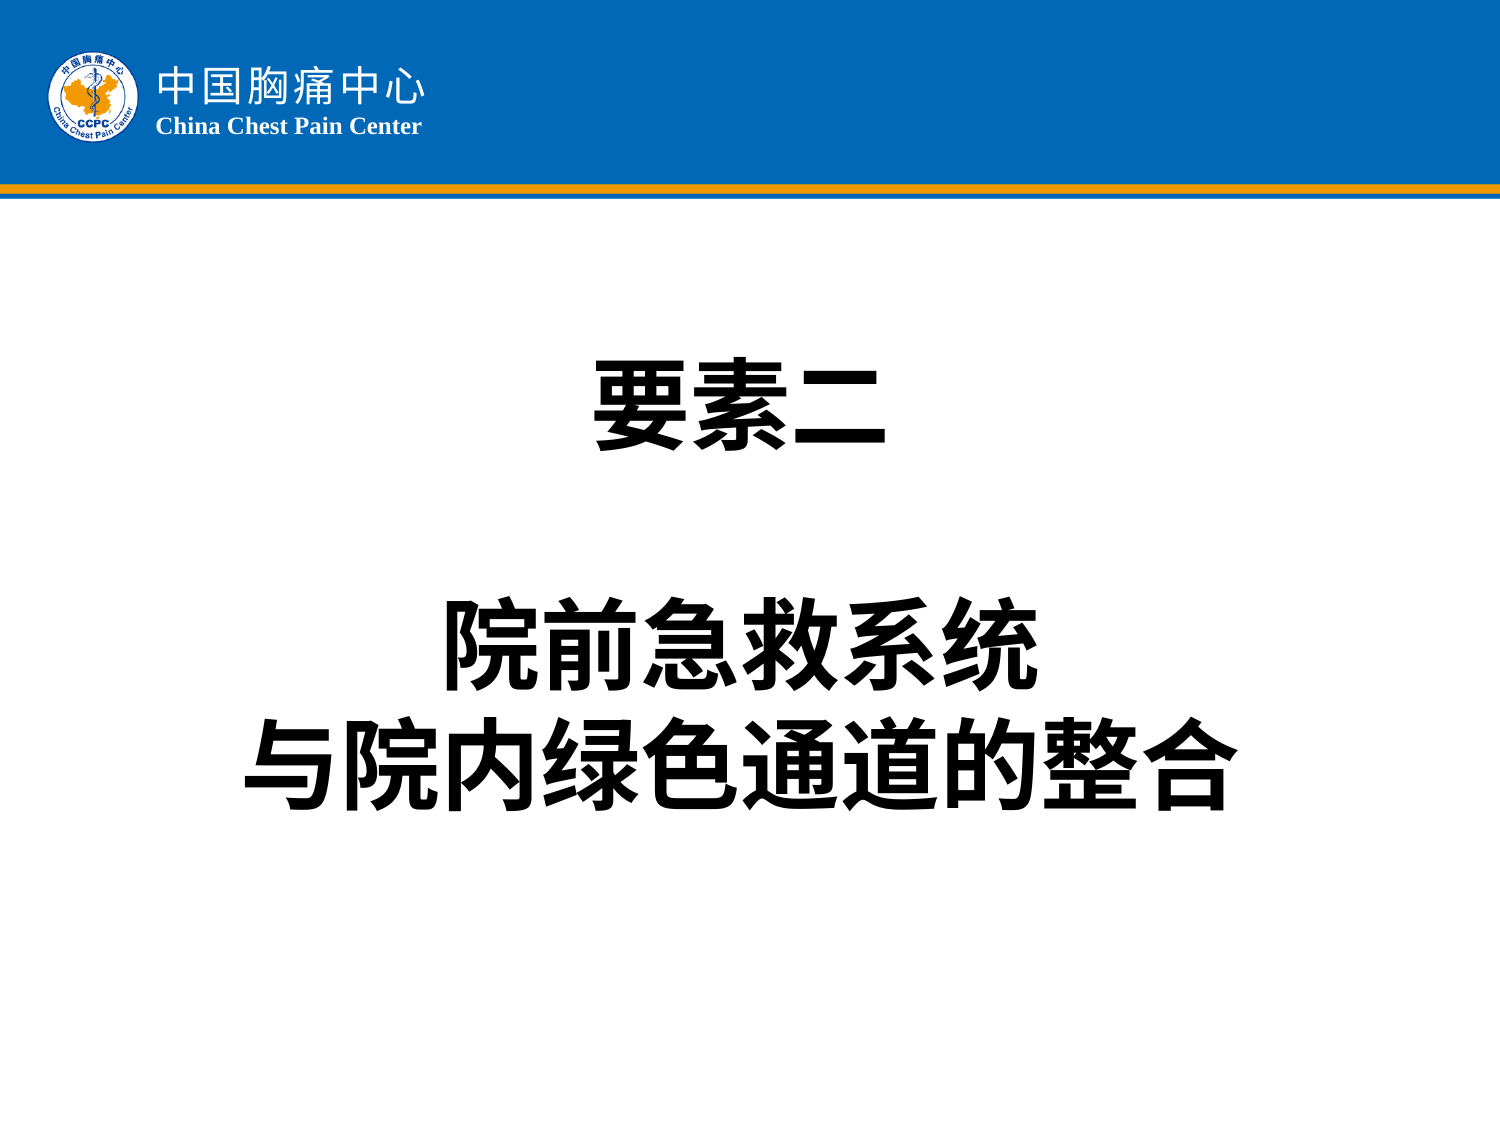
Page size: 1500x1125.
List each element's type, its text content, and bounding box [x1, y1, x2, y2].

picture [0, 0, 1500, 1125]
text_box 要素二 院前急救系统 与院内绿色通道的整合 [117, 503, 1364, 661]
text_box 中国胸痛中心 China Chest Pain Center [196, 52, 891, 147]
